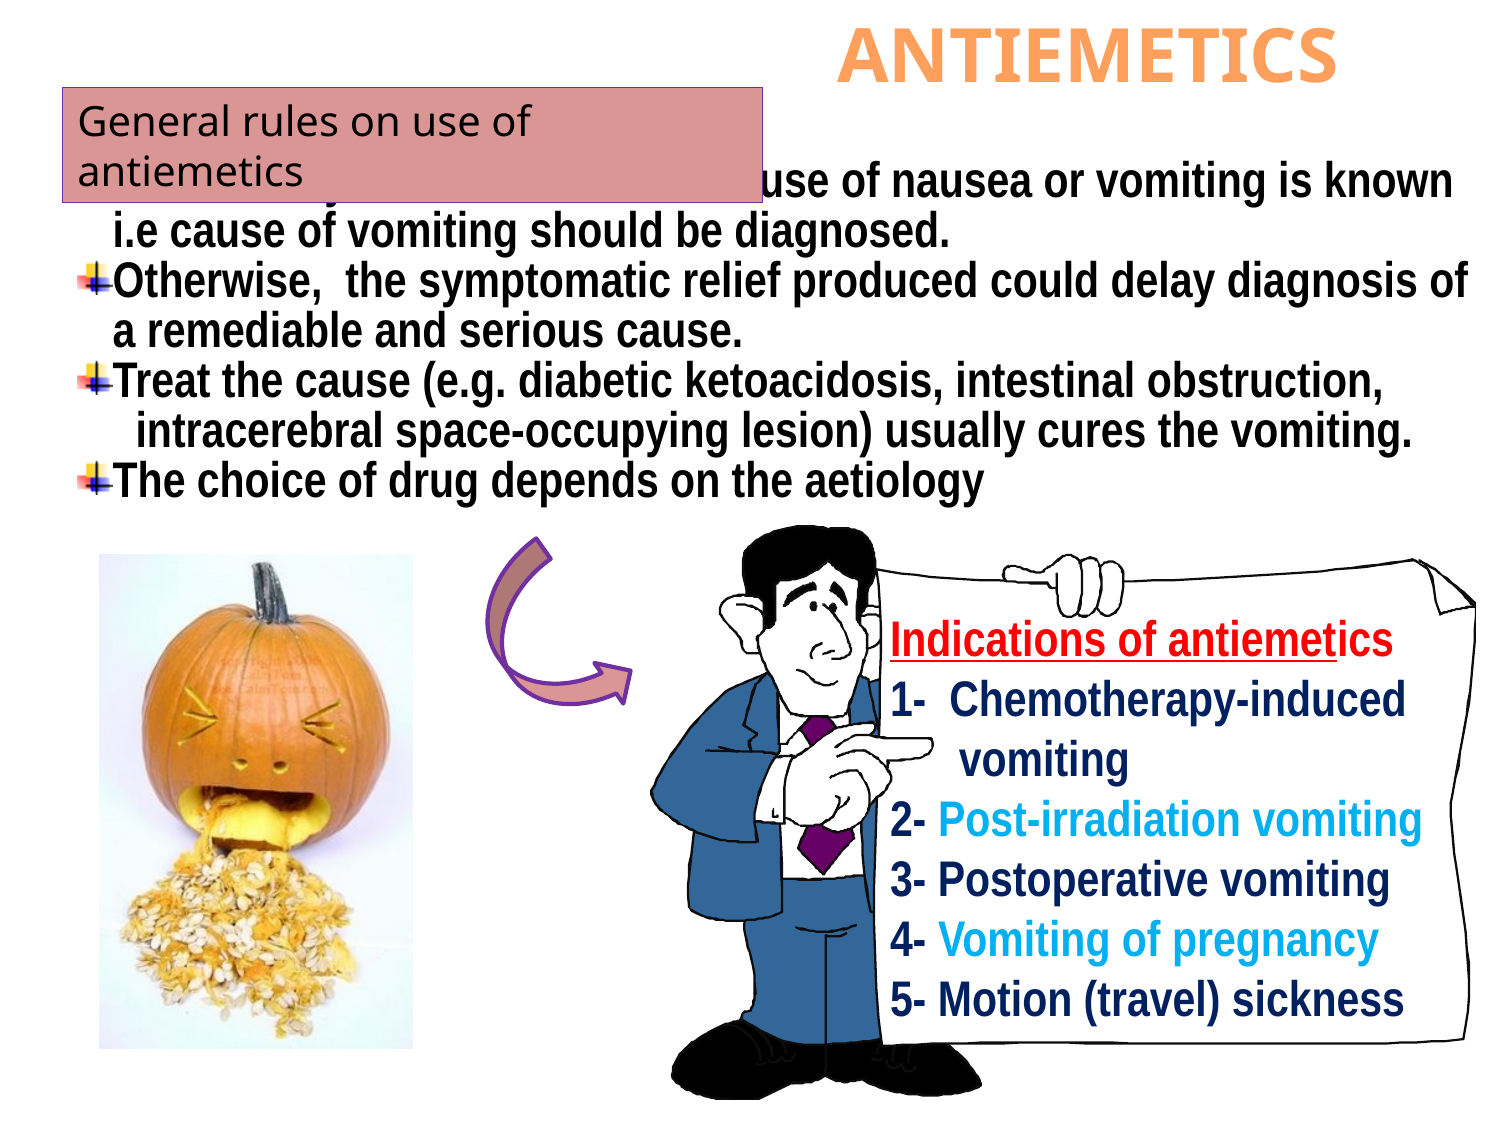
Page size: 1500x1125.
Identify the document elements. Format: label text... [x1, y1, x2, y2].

text_box General rules on use of antiemetics [62, 87, 763, 203]
text_box Should only be used when the cause of nausea or vomiting is known i.e cause of vomiting should be diagnosed. Otherwise, the symptomatic relief produced could delay diagnosis of a remediable and serious cause. Treat the cause (e.g. diabetic ketoacidosis, intestinal obstruction, intracerebral space-occupying lesion) usually cures the vomiting. The choice of drug depends on the aetiology [62, 149, 1500, 565]
text_box ANTIEMETICS [821, 0, 1355, 105]
picture [99, 553, 413, 1049]
text_box [485, 536, 633, 707]
picture [77, 359, 113, 395]
picture [77, 459, 113, 495]
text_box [649, 524, 1500, 1101]
picture [77, 259, 113, 295]
